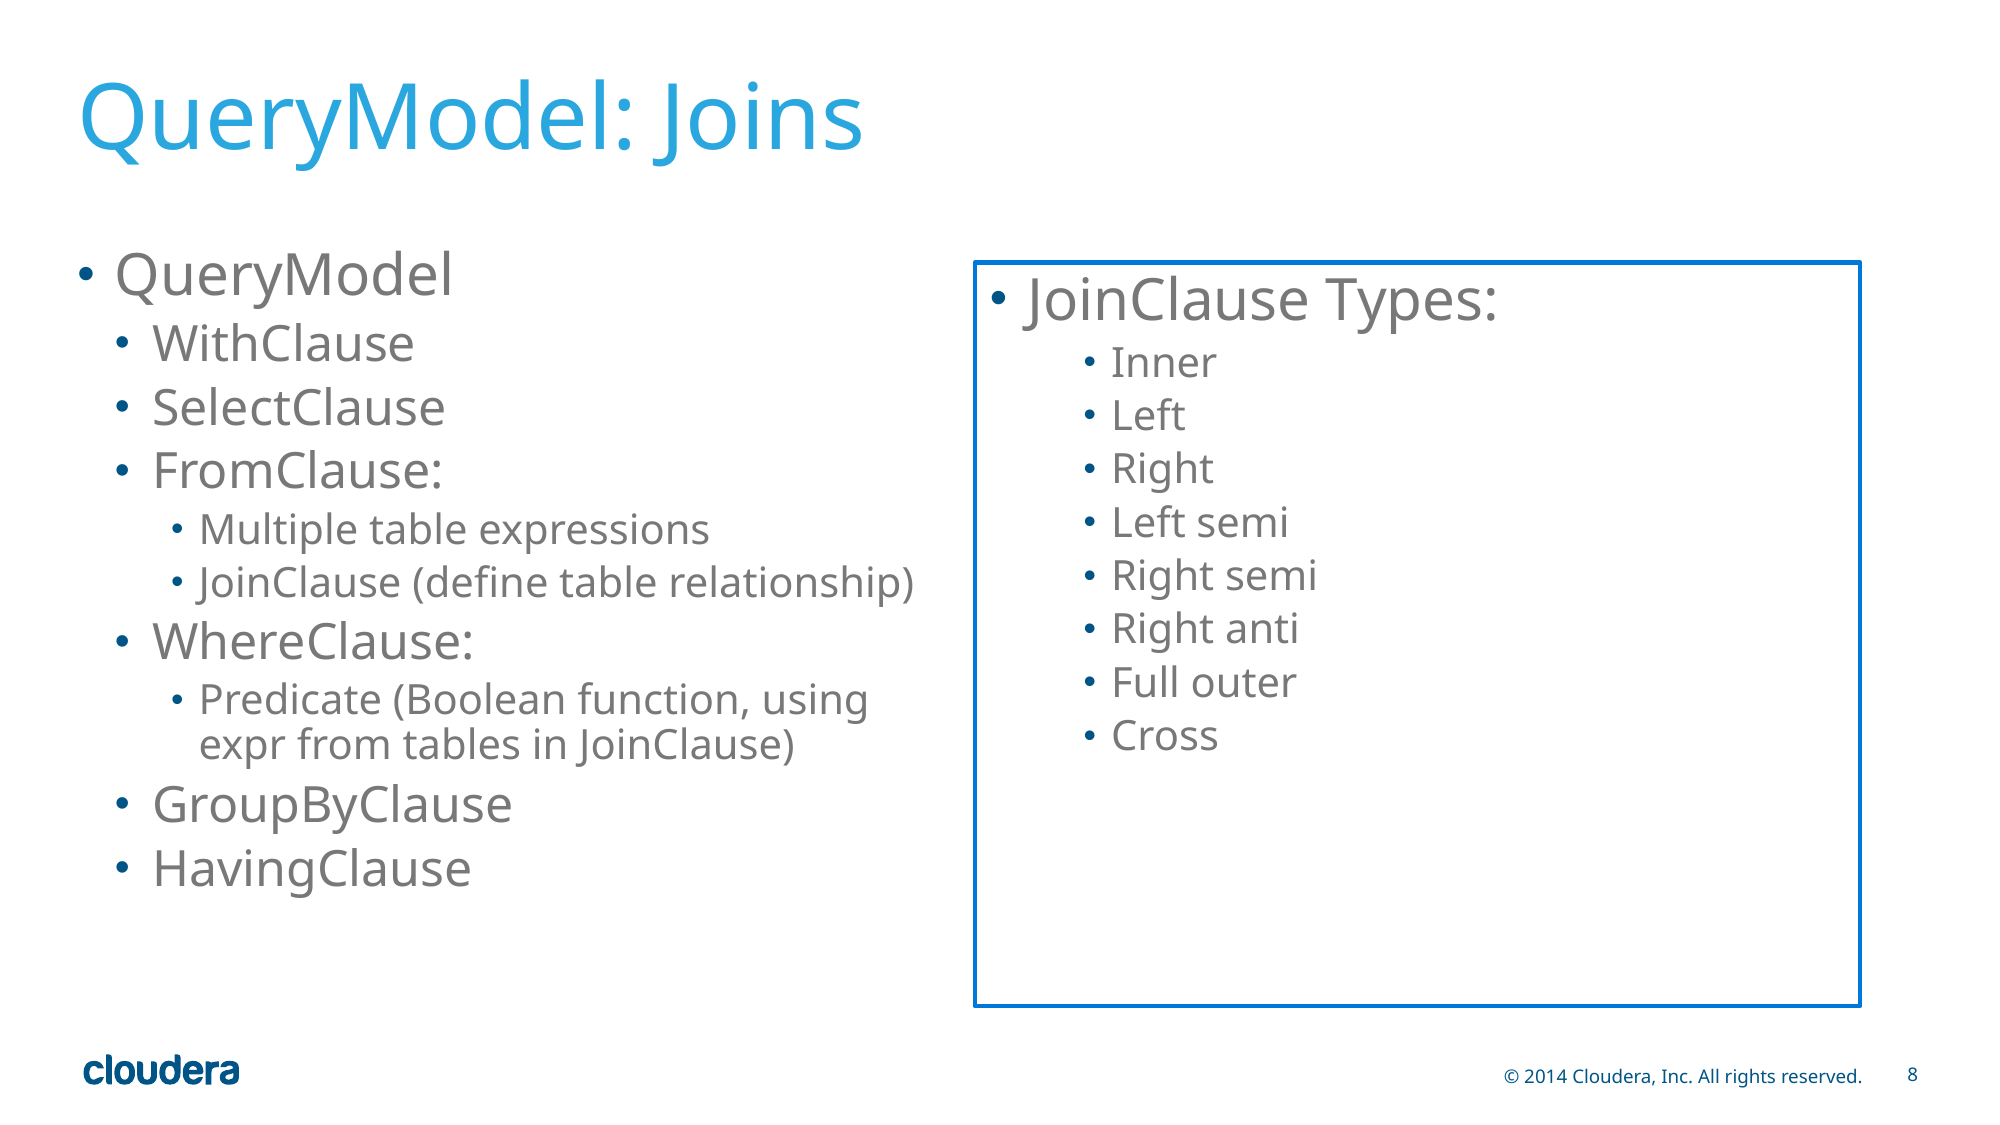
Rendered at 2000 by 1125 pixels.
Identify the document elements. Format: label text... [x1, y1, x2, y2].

title QueryModel: Joins [62, 45, 1919, 175]
list QueryModel WithClause SelectClause FromClause: Multiple table expressions JoinClause (define table relationship) WhereClause: Predicate (Boolean function, using expr from tables in JoinClause) GroupByClause HavingClause [62, 237, 948, 975]
text_box JoinClause Types: Inner Left Right Left semi Right semi Right anti Full outer Cross [973, 260, 1862, 1008]
